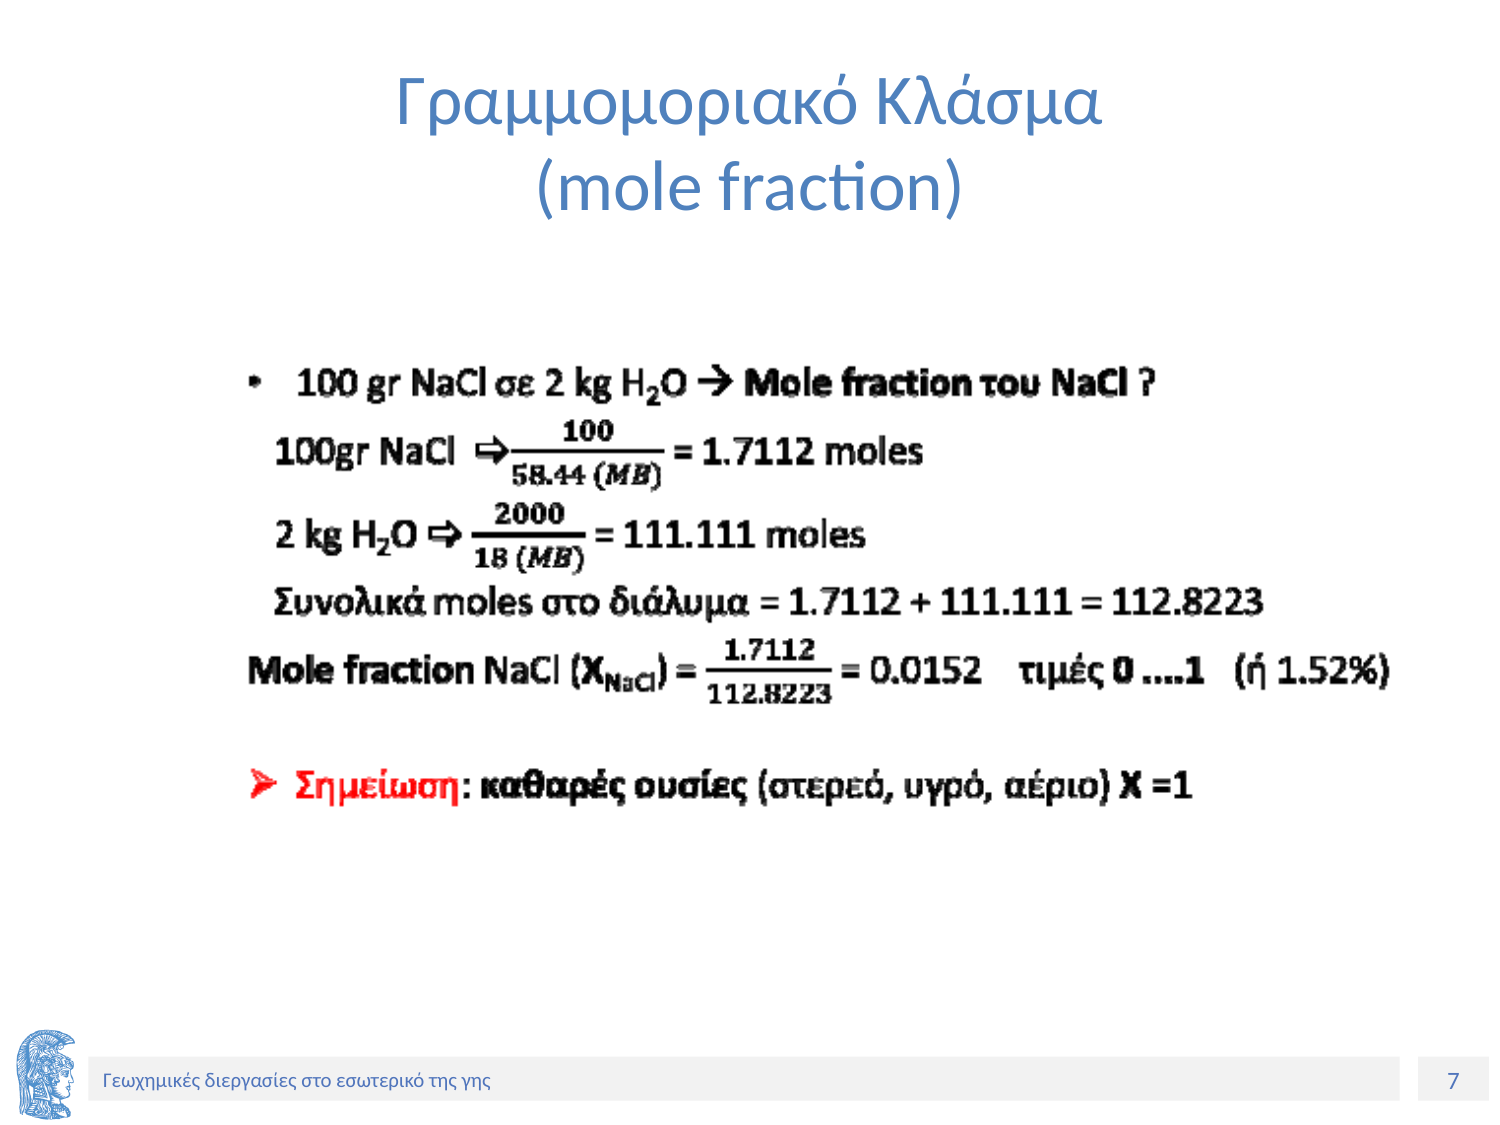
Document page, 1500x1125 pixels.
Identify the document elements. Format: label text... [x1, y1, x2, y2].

title Γραμμομοριακό Κλάσμα (mole fraction) [75, 45, 1425, 233]
picture [221, 349, 1426, 859]
picture [9, 1026, 81, 1120]
